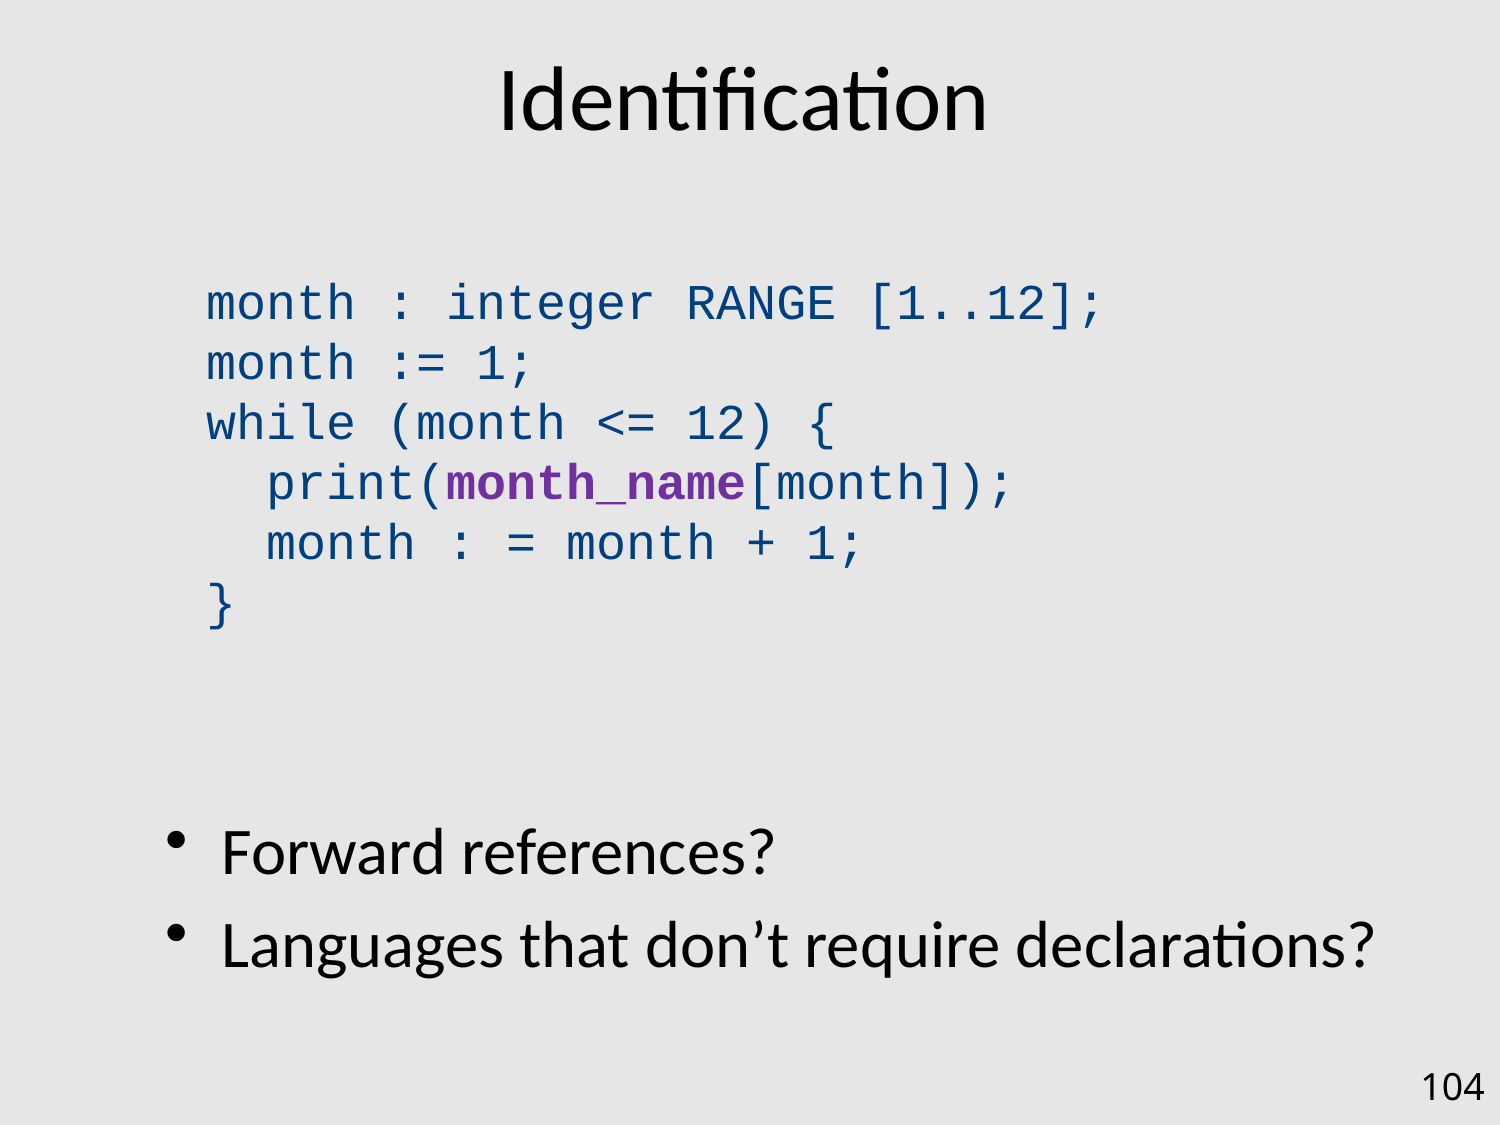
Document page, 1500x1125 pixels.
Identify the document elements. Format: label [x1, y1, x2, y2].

title [106, 0, 1382, 188]
list [150, 800, 1425, 1043]
slide_number [1187, 1055, 1500, 1102]
text_box [191, 262, 1121, 638]
